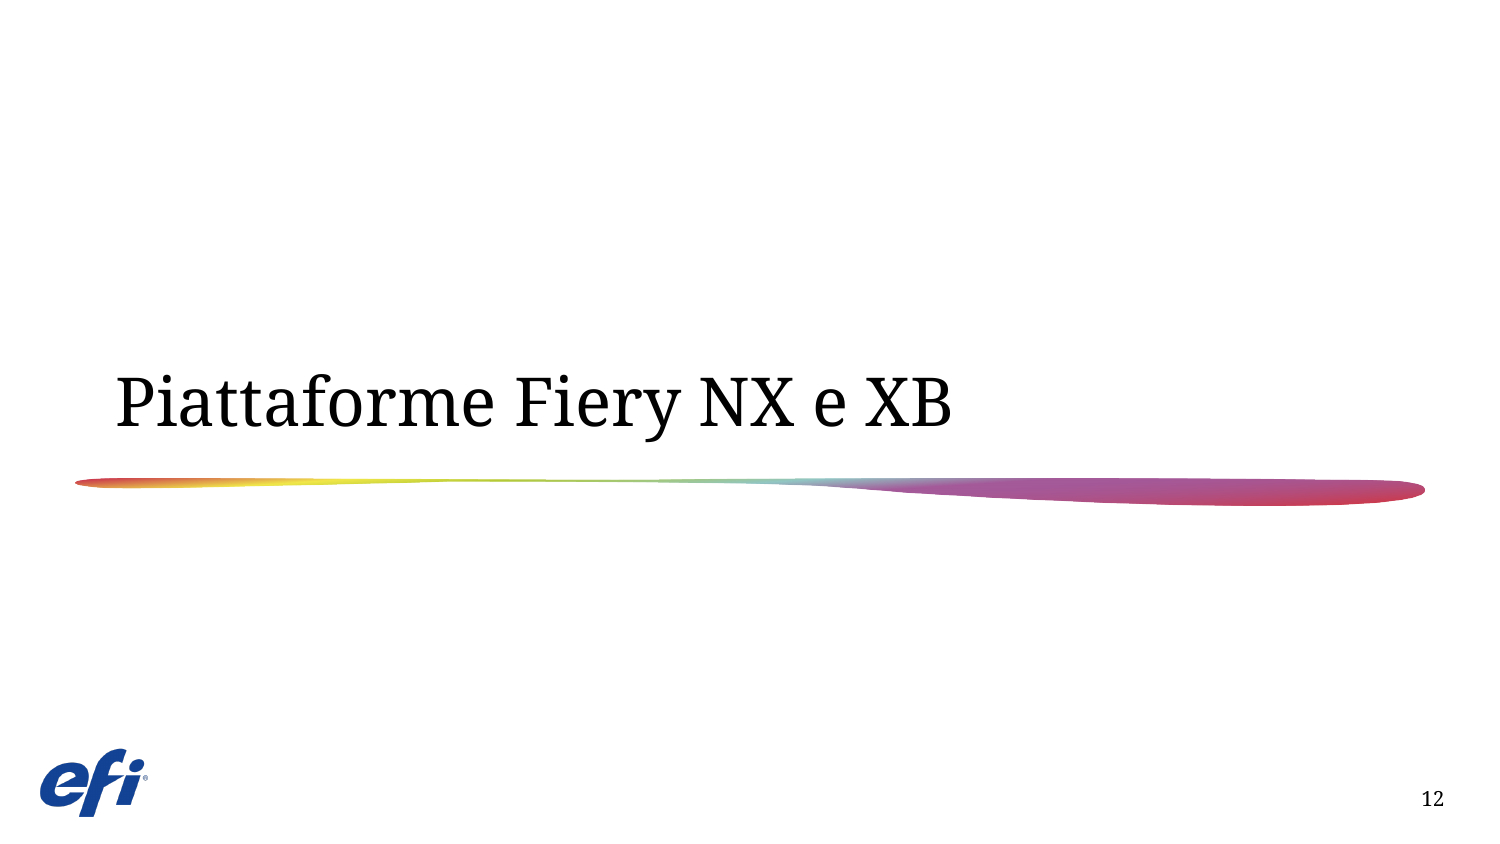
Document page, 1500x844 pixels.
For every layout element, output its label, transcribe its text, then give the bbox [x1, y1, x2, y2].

title Piattaforme Fiery NX e XB [100, 351, 1376, 448]
slide_number 12 [1334, 777, 1460, 823]
picture [75, 478, 1425, 506]
